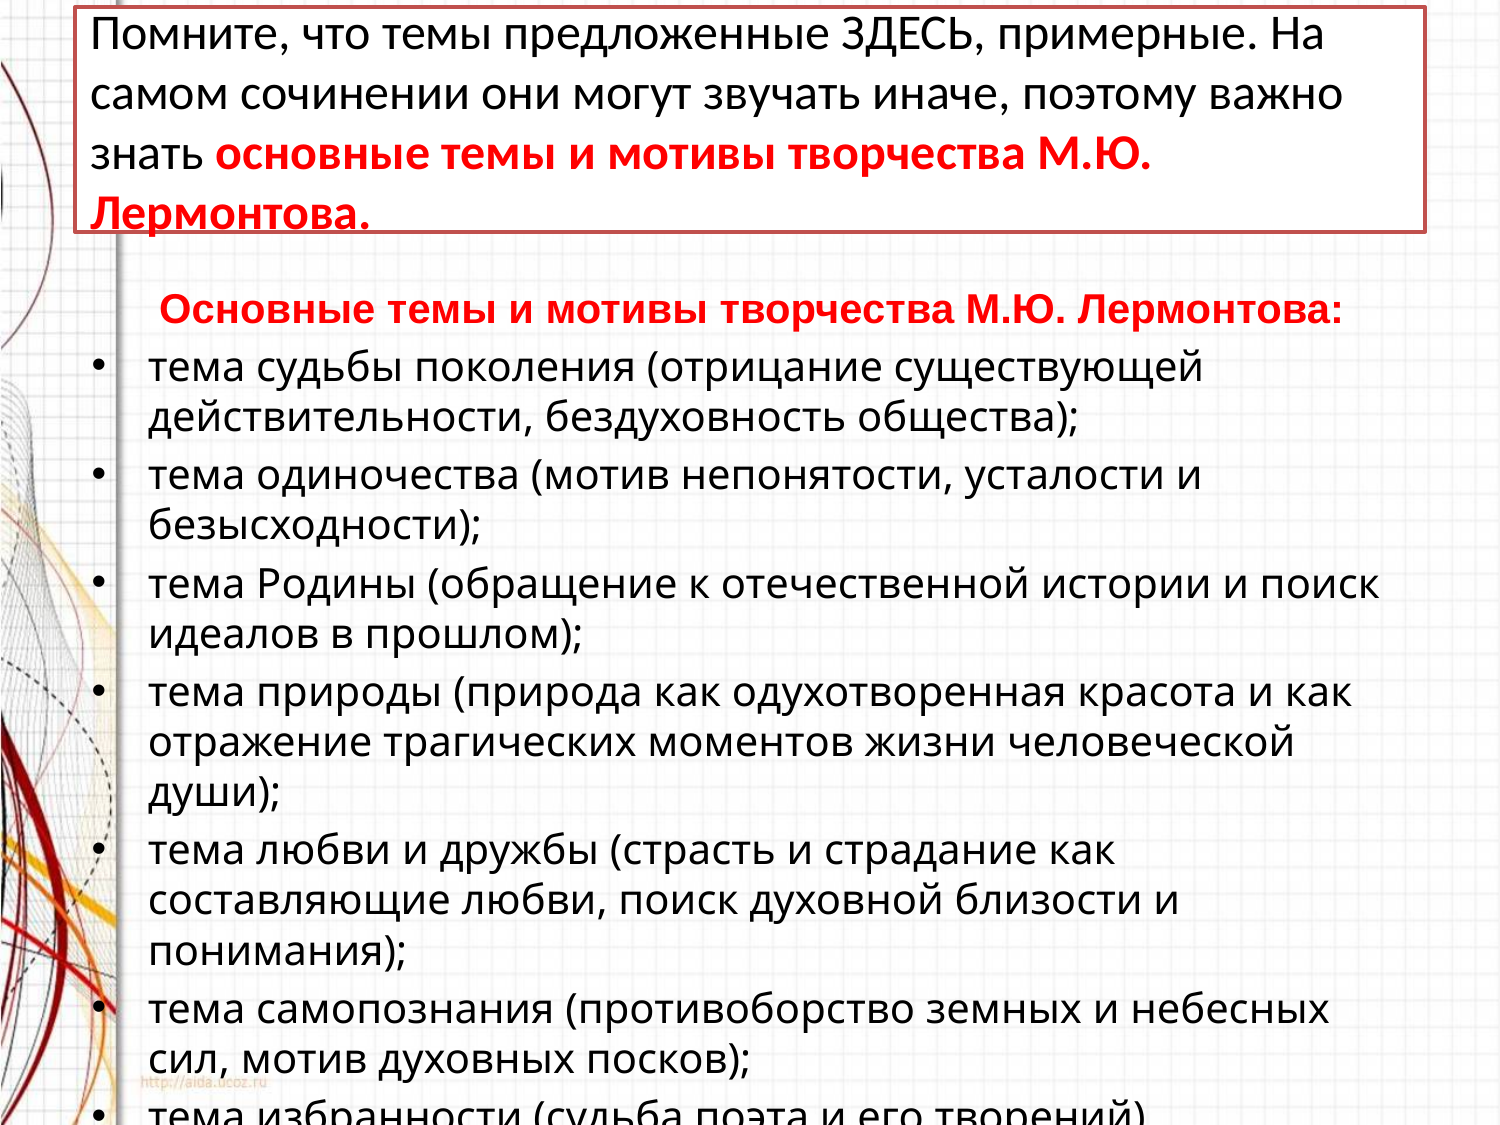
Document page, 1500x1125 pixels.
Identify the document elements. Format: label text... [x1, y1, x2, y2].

picture [0, 0, 1500, 1125]
list Основные темы и мотивы творчества М.Ю. Лермонтова: тема судьбы поколения (отрицание существующей действительности, бездуховность общества); тема одиночества (мотив непонятости, усталости и безысходности); тема Родины (обращение к отечественной истории и поиск идеалов в прошлом); тема природы (природа как одухотворенная красота и как отражение трагических моментов жизни человеческой души); тема любви и дружбы (страсть и страдание как составляющие любви, поиск духовной близости и понимания); тема самопознания (противоборство земных и небесных сил, мотив духовных посков); тема избранности (судьба поэта и его творений). [76, 273, 1427, 1047]
title Помните, что темы предложенные ЗДЕСЬ, примерные. На самом сочинении они могут звучать иначе, поэтому важно знать основные темы и мотивы творчества М.Ю. Лермонтова. [73, 5, 1427, 234]
